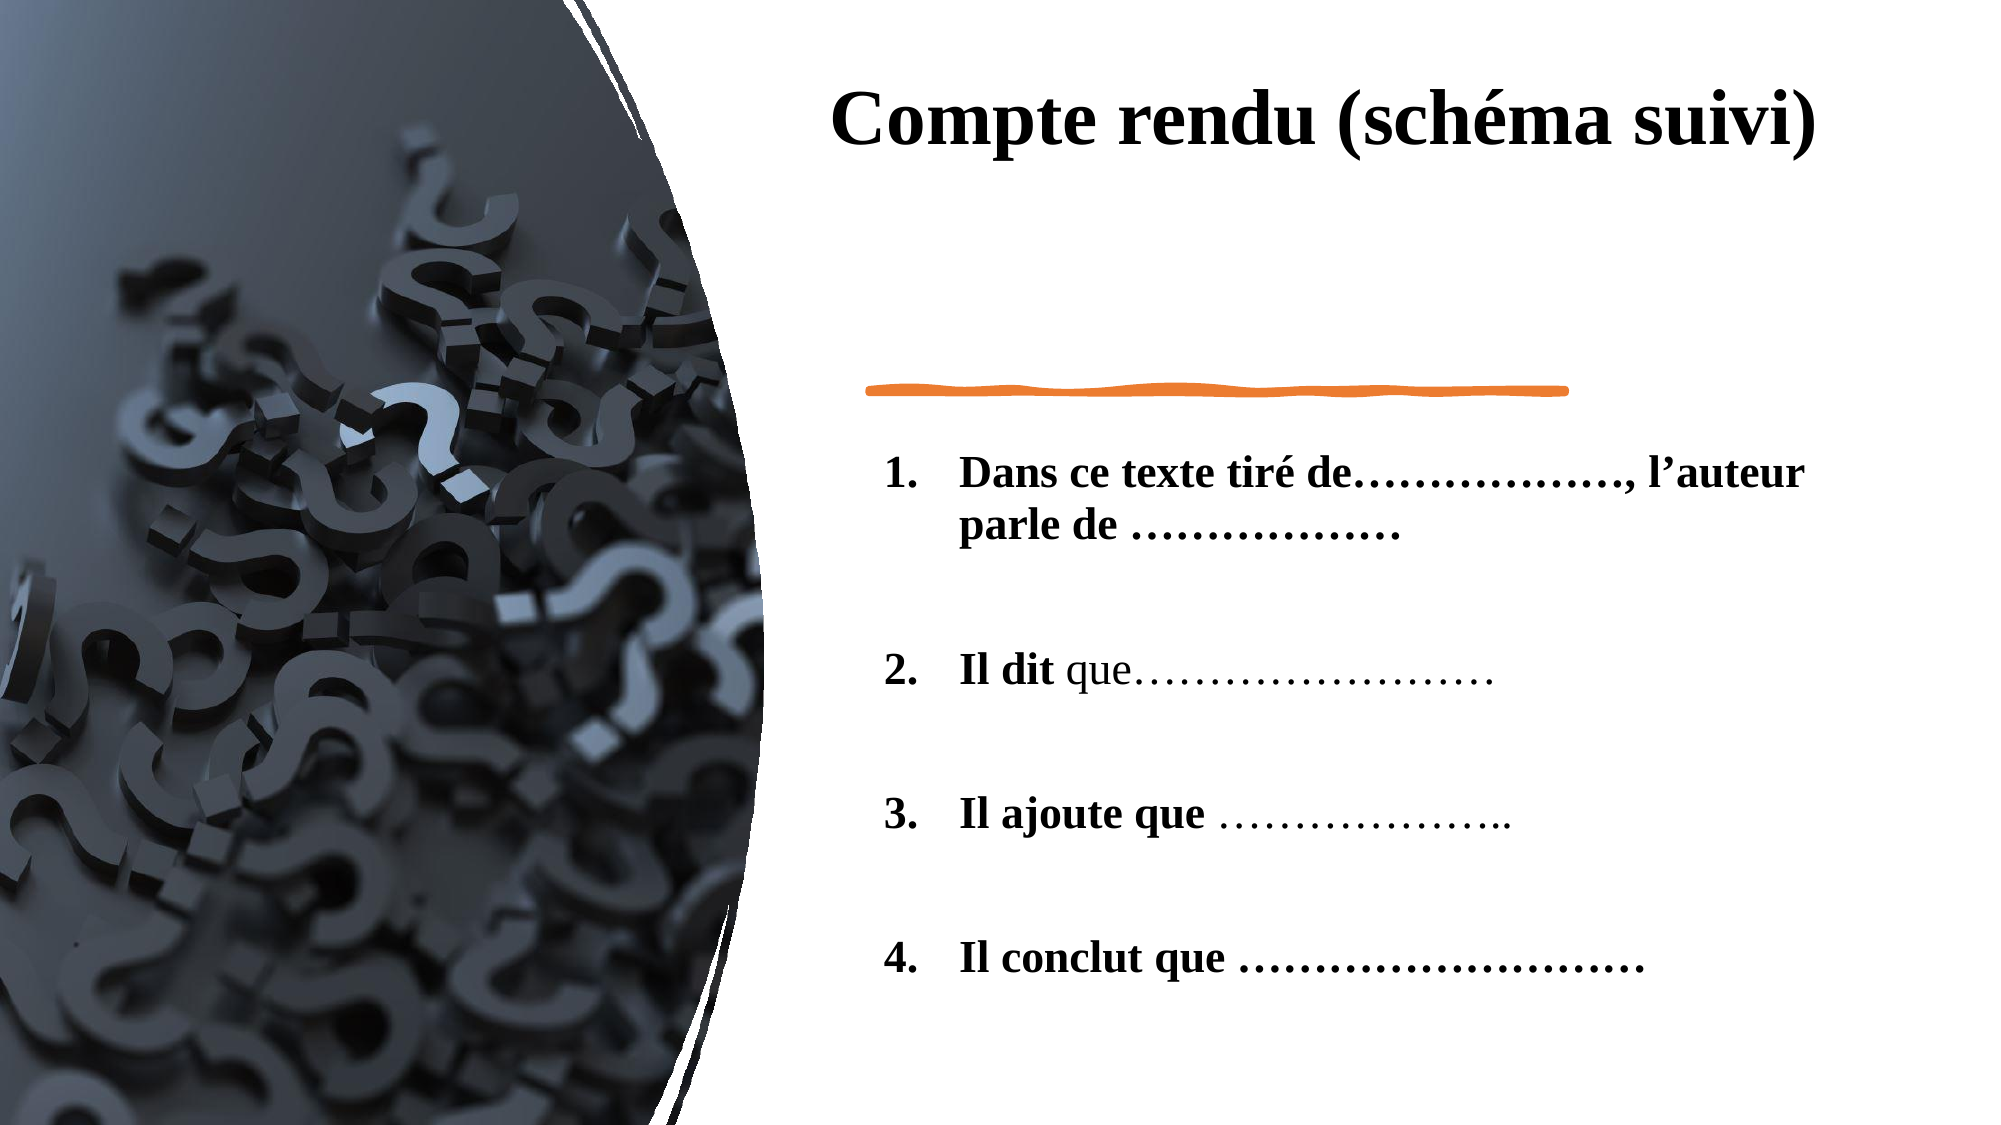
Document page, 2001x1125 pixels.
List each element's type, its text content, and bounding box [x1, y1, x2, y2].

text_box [865, 382, 1570, 398]
text_box Dans ce texte tiré de………………, l’auteur parle de ……………… Il dit que…………………… Il ajoute que ……………….. Il conclut que ……………………… [882, 442, 1812, 982]
picture [0, 0, 765, 1125]
title Compte rendu (schéma suivi) [827, 62, 1823, 253]
